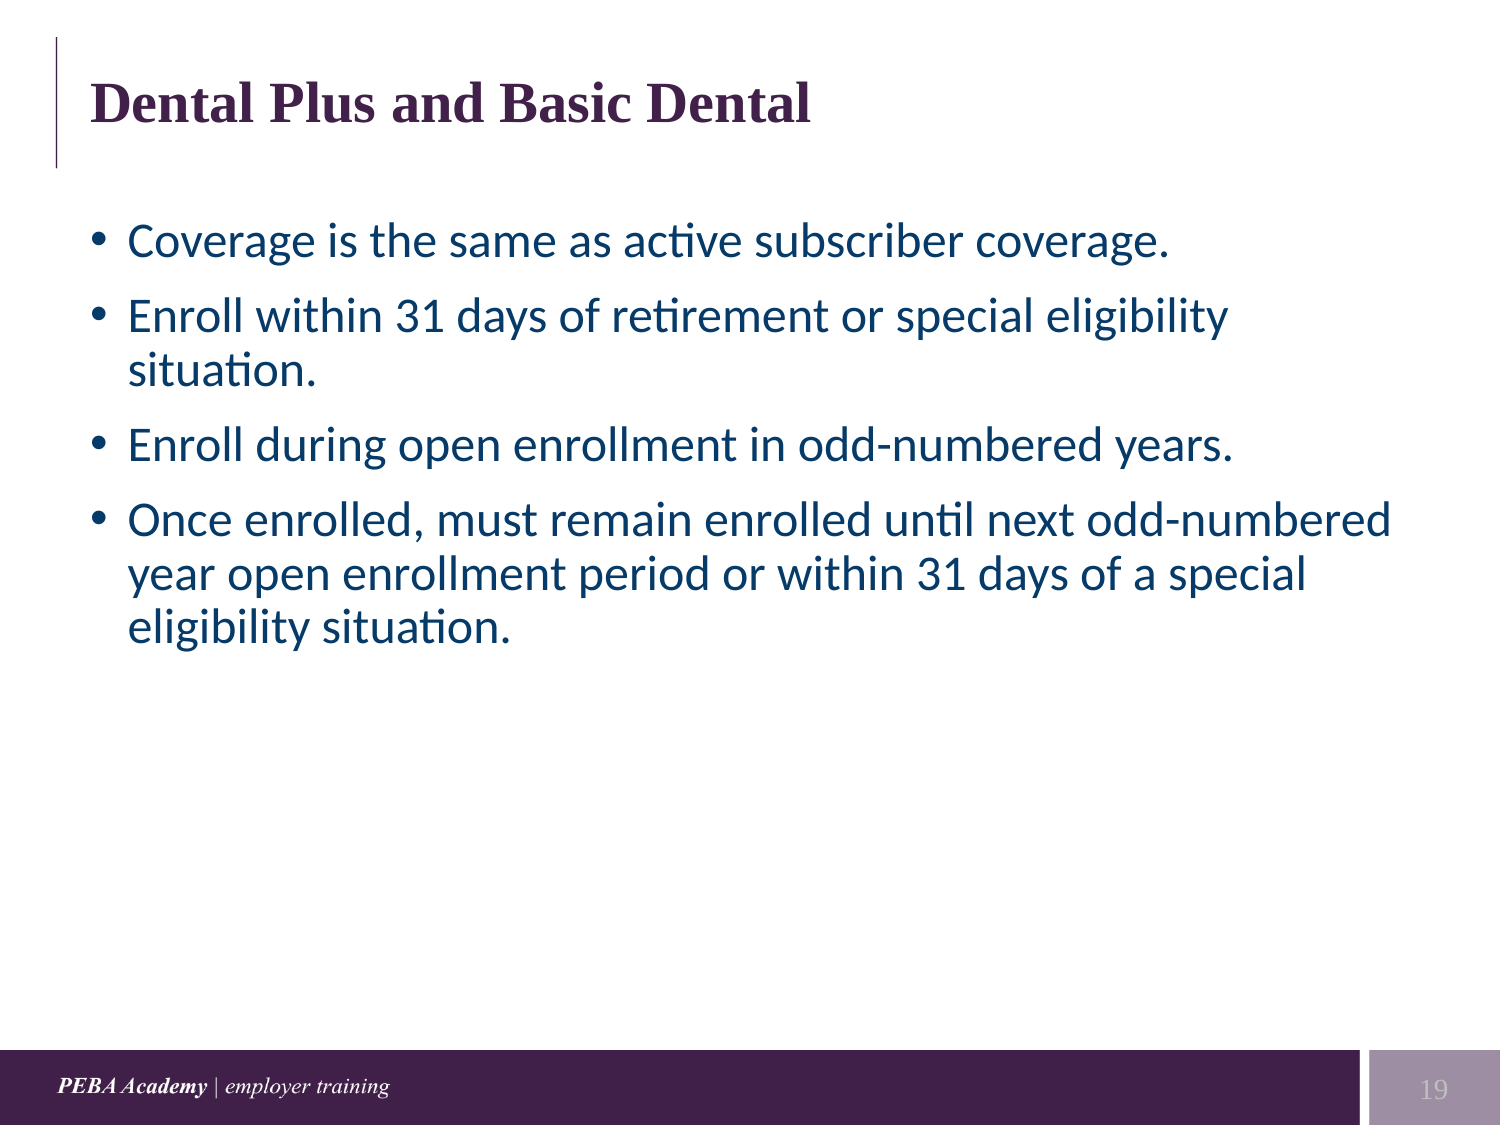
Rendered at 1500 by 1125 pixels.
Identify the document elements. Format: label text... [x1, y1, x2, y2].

title Dental Plus and Basic Dental [75, 37, 1425, 170]
slide_number 19 [1368, 1050, 1500, 1125]
picture [0, 0, 1500, 1125]
list Coverage is the same as active subscriber coverage. Enroll within 31 days of retirement or special eligibility situation. Enroll during open enrollment in odd-numbered years. Once enrolled, must remain enrolled until next odd-numbered year open enrollment period or within 31 days of a special eligibility situation. [75, 206, 1425, 1032]
